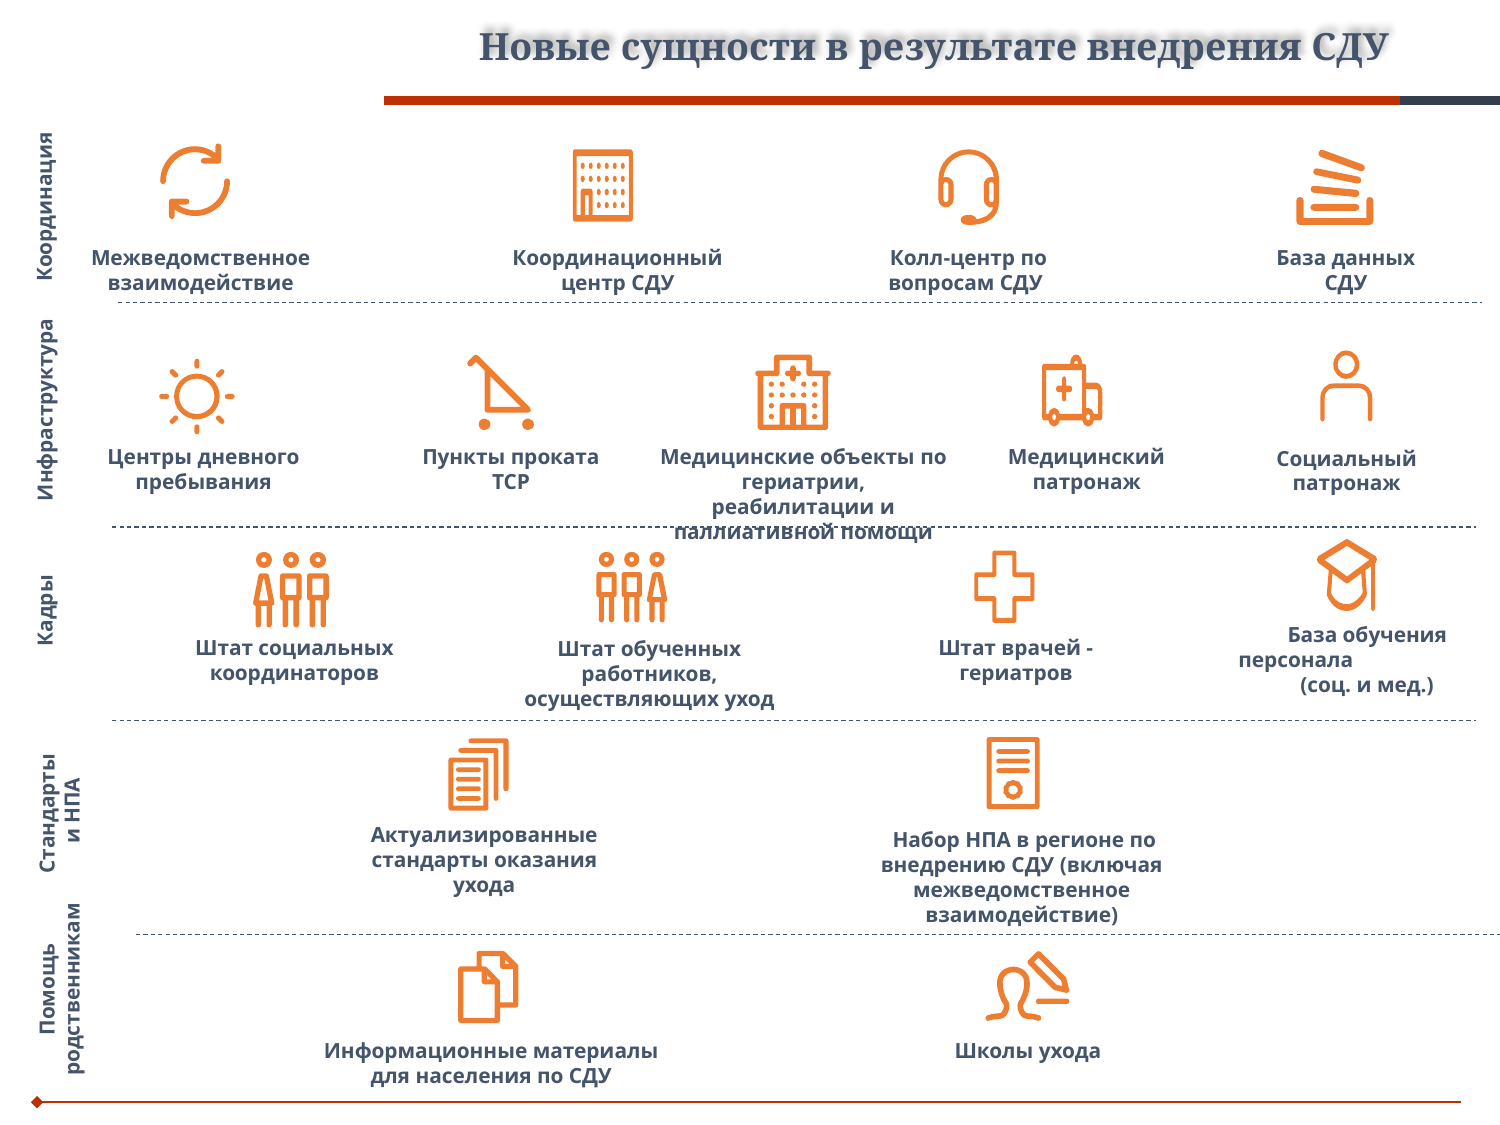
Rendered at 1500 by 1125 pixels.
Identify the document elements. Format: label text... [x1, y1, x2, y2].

text_box [986, 737, 1040, 810]
text_box Медицинский патронаж [963, 436, 1223, 501]
text_box Актуализированные стандарты оказания ухода [336, 814, 632, 904]
text_box Медицинские объекты по гериатрии, реабилитации и паллиативной помощи [643, 528, 963, 551]
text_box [159, 358, 235, 435]
text_box Информационные материалы для населения по СДУ [303, 1029, 680, 1095]
text_box [168, 178, 230, 220]
text_box [522, 418, 534, 431]
text_box Инфраструктура [24, 233, 65, 434]
text_box Социальный патронаж [1210, 437, 1483, 503]
text_box Центры дневного пребывания [76, 436, 331, 501]
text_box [985, 950, 1070, 1022]
text_box [467, 354, 531, 413]
text_box [160, 143, 222, 185]
text_box [974, 550, 1035, 623]
text_box [1310, 185, 1360, 198]
text_box Медицинские объекты по гериатрии, реабилитации и паллиативной помощи [643, 436, 963, 526]
text_box Координационный центр СДУ [473, 236, 762, 302]
text_box Набор НПА в регионе по внедрению СДУ (включая межведомственное взаимодействие) [832, 819, 1211, 934]
text_box Школы ухода [879, 1029, 1176, 1070]
text_box Штат социальных координаторов [158, 627, 431, 693]
text_box [1313, 168, 1362, 184]
text_box [1042, 354, 1103, 427]
text_box [1333, 350, 1360, 379]
title Новые сущности в результате внедрения СДУ [368, 0, 1500, 98]
text_box База обучения персонала (соц. и мед.) [1222, 614, 1500, 705]
text_box [458, 747, 499, 801]
text_box [1316, 539, 1378, 611]
text_box [448, 757, 489, 811]
text_box [572, 149, 633, 222]
text_box База данных СДУ [1246, 236, 1446, 302]
text_box [1320, 383, 1373, 422]
text_box [458, 950, 519, 1024]
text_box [596, 551, 668, 623]
text_box [1296, 197, 1374, 225]
text_box [478, 418, 491, 431]
text_box Координация [23, 31, 64, 384]
text_box Межведомственное взаимодействие [65, 236, 337, 302]
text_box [252, 551, 329, 628]
text_box Помощь родственникам [26, 853, 92, 1125]
text_box [938, 149, 999, 225]
text_box [755, 354, 831, 430]
text_box [468, 738, 509, 792]
text_box [1318, 150, 1365, 172]
text_box Пункты проката ТСР [395, 436, 627, 501]
text_box Колл-центр по вопросам СДУ [820, 236, 1117, 302]
text_box Кадры [24, 434, 65, 787]
text_box Штат врачей - гериатров [879, 627, 1152, 693]
text_box Штат обученных работников, осуществляющих уход [501, 627, 798, 718]
text_box Стандарты и НПА [26, 634, 92, 853]
